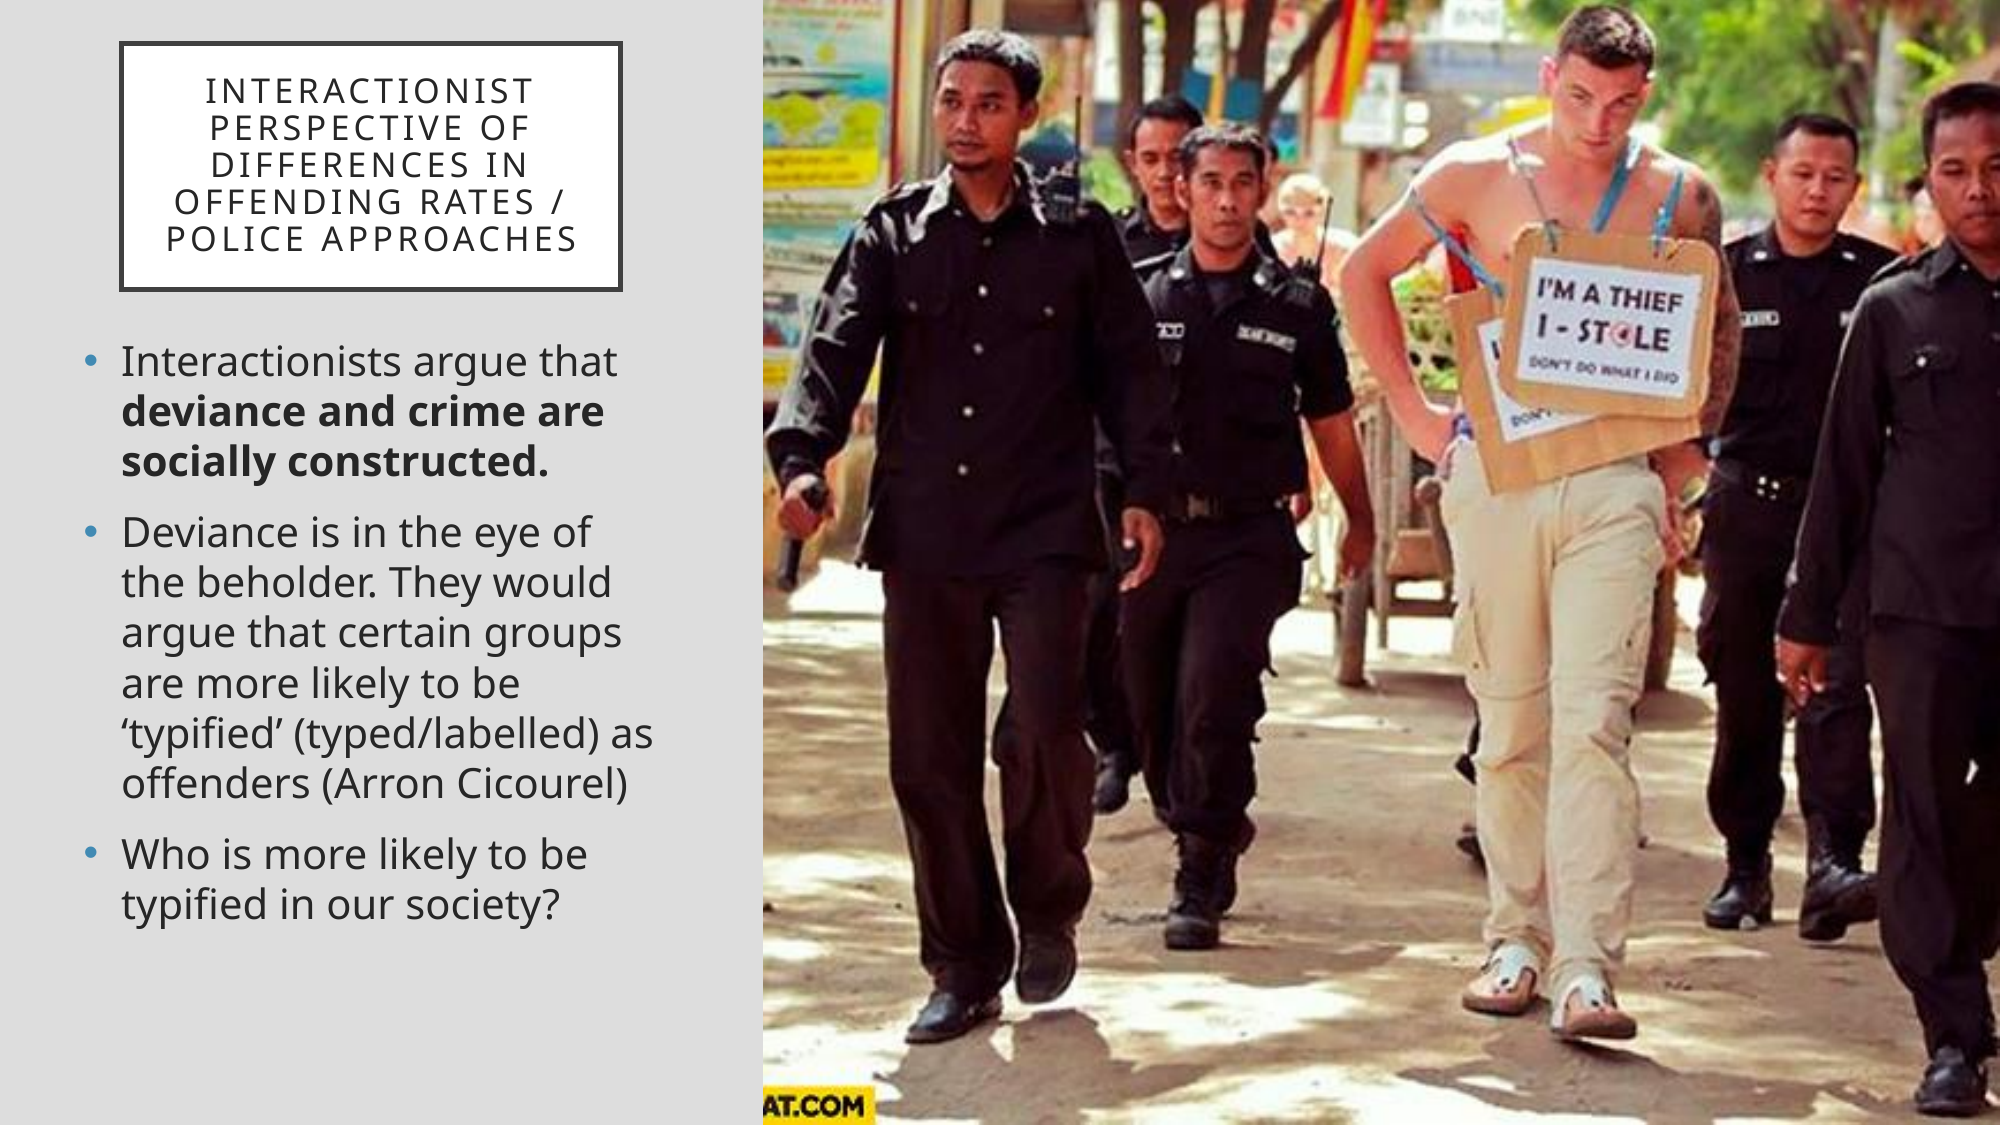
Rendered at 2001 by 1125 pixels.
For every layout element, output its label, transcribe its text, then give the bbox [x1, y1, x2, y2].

text_box [220, 898, 251, 959]
title Interactionist perspective of differences in offending rates / police approaches [119, 41, 623, 292]
picture [763, 0, 2000, 1125]
list Interactionists argue that deviance and crime are socially constructed. Deviance is in the eye of the beholder. They would argue that certain groups are more likely to be ‘typified’ (typed/labelled) as offenders (Arron Cicourel) Who is more likely to be typified in our society? [68, 327, 674, 1125]
